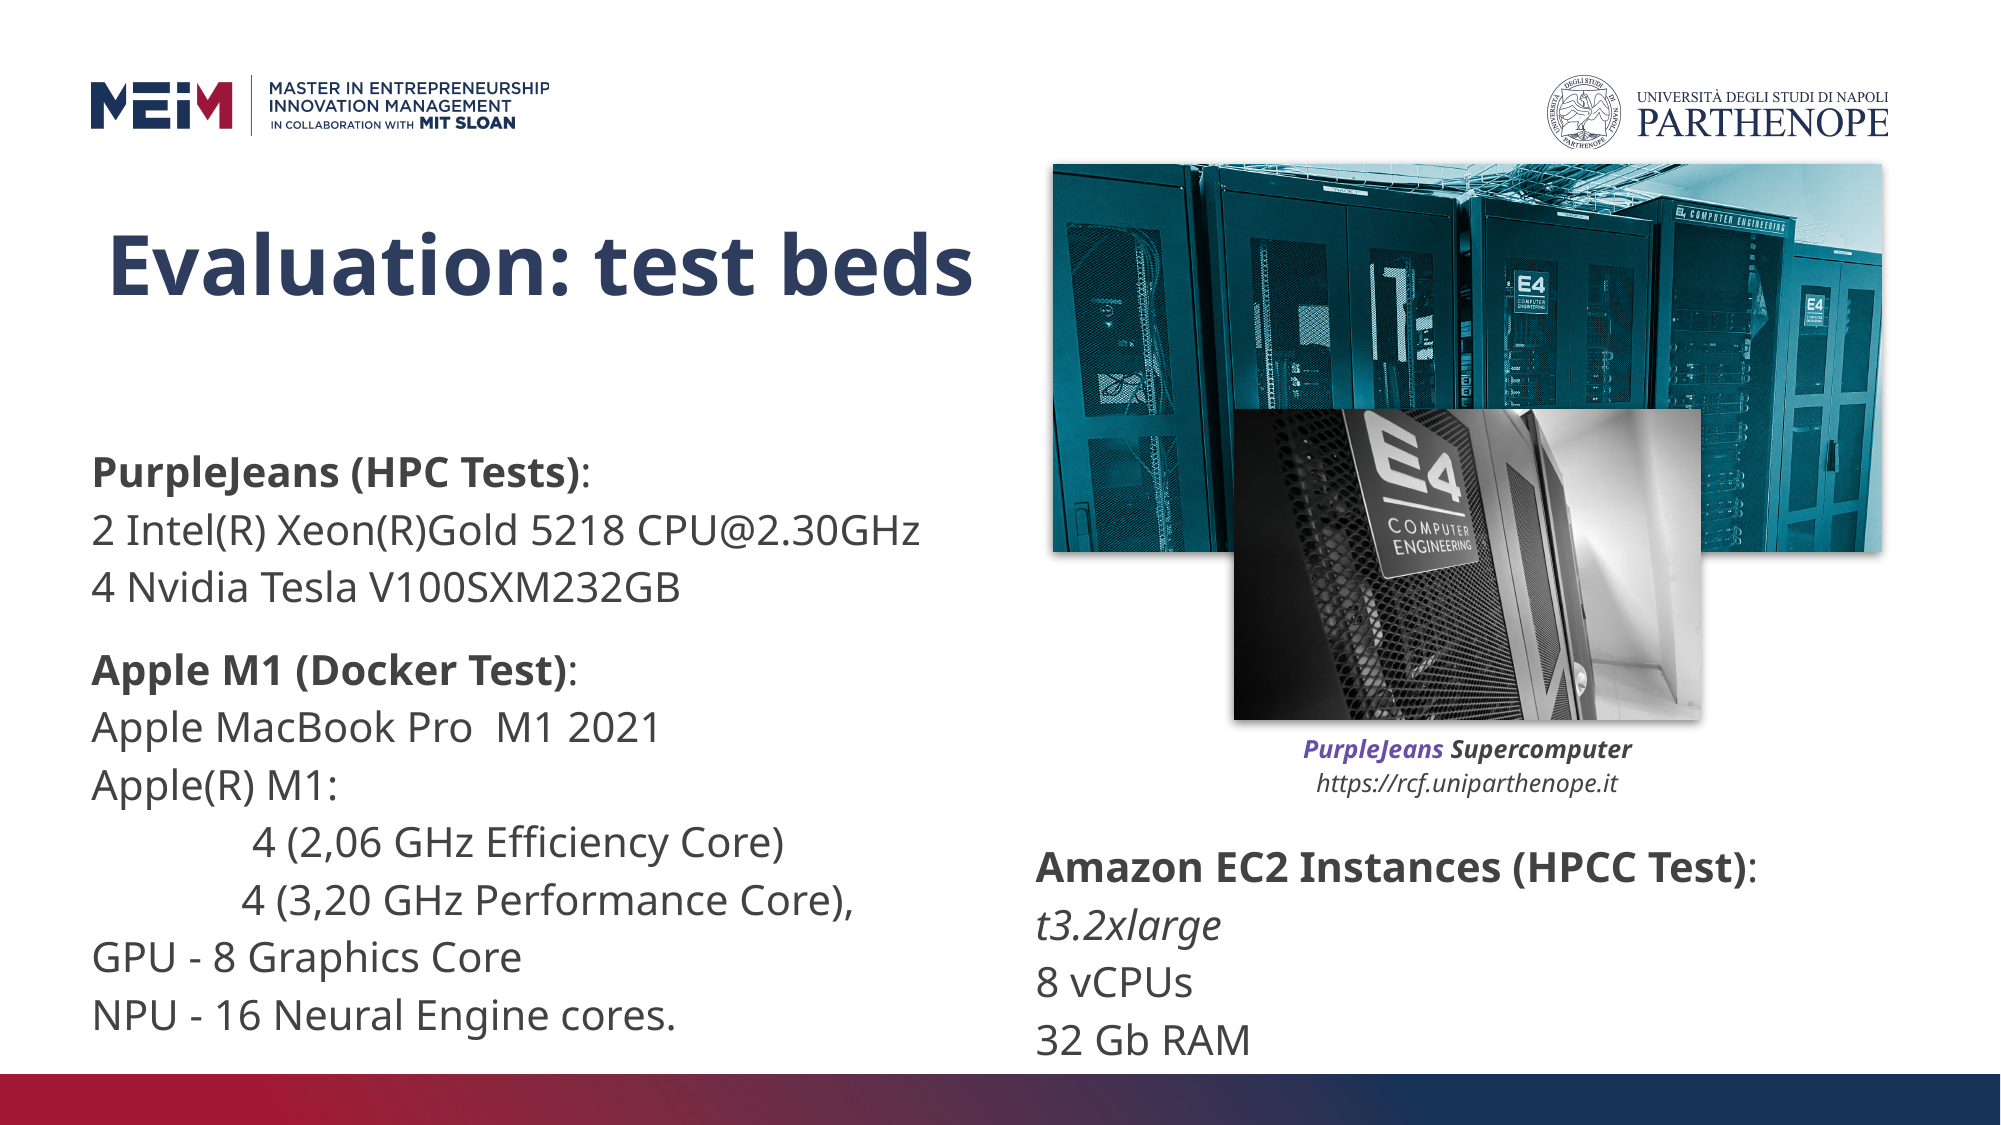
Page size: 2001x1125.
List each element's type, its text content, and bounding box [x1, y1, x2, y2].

picture [1052, 164, 1883, 720]
title Evaluation: test beds [91, 216, 1045, 337]
text_box Amazon EC2 Instances (HPCC Test): t3.2xlarge 8 vCPUs 32 Gb RAM [1020, 818, 1949, 1052]
title Evaluation: test beds [1889, 216, 1894, 337]
picture [1547, 75, 1888, 149]
text_box PurpleJeans Supercomputer https://rcf.uniparthenope.it [1234, 727, 1701, 778]
picture [0, 1074, 2001, 1125]
text_box PurpleJeans (HPC Tests): 2 Intel(R) Xeon(R)Gold 5218 CPU@2.30GHz 4 Nvidia Tesla V100­SXM2­32GB Apple M1 (Docker Test): Apple MacBook Pro ­ M1 2021 Apple(R) M1: 4 (2,06 GHz Efficiency Core) 4 (3,20 GHz Performance Core), GPU - 8 Graphics Core NPU - 16 Neural Engine cores. [76, 423, 1004, 1058]
picture [91, 75, 549, 136]
